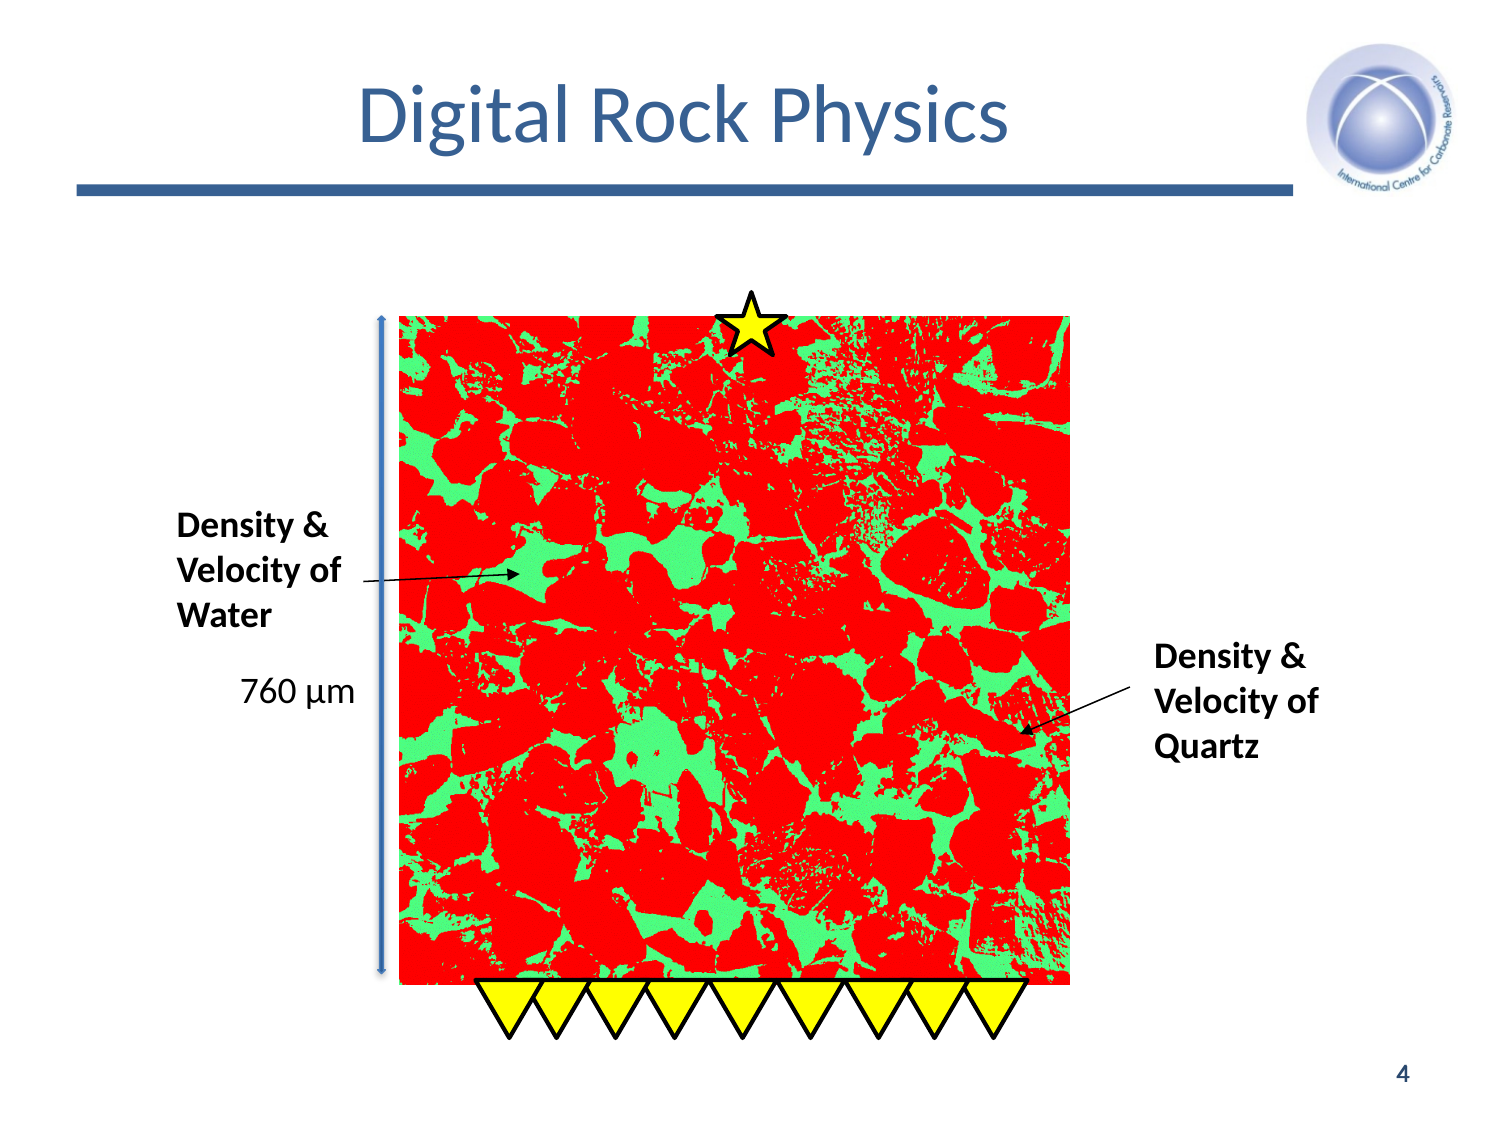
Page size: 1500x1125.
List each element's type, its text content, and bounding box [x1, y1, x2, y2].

text_box [784, 993, 837, 1039]
text_box Density & Velocity of Quartz [1139, 624, 1390, 774]
text_box [908, 993, 961, 1039]
text_box [852, 993, 905, 1039]
text_box [482, 993, 536, 1039]
text_box [533, 993, 583, 1039]
text_box 4 [1074, 1042, 1425, 1103]
text_box [716, 993, 770, 1039]
text_box Density & Velocity of Water [389, 493, 393, 643]
text_box [377, 315, 386, 975]
picture [398, 316, 1070, 985]
text_box Digital Rock Physics [74, 45, 1294, 173]
text_box [967, 993, 1020, 1039]
text_box 760 μm [224, 659, 371, 719]
text_box [648, 993, 702, 1039]
text_box Density & Velocity of Water [161, 493, 374, 643]
text_box [743, 292, 759, 314]
text_box [1075, 686, 1131, 712]
text_box [589, 993, 642, 1039]
picture [1305, 42, 1458, 197]
